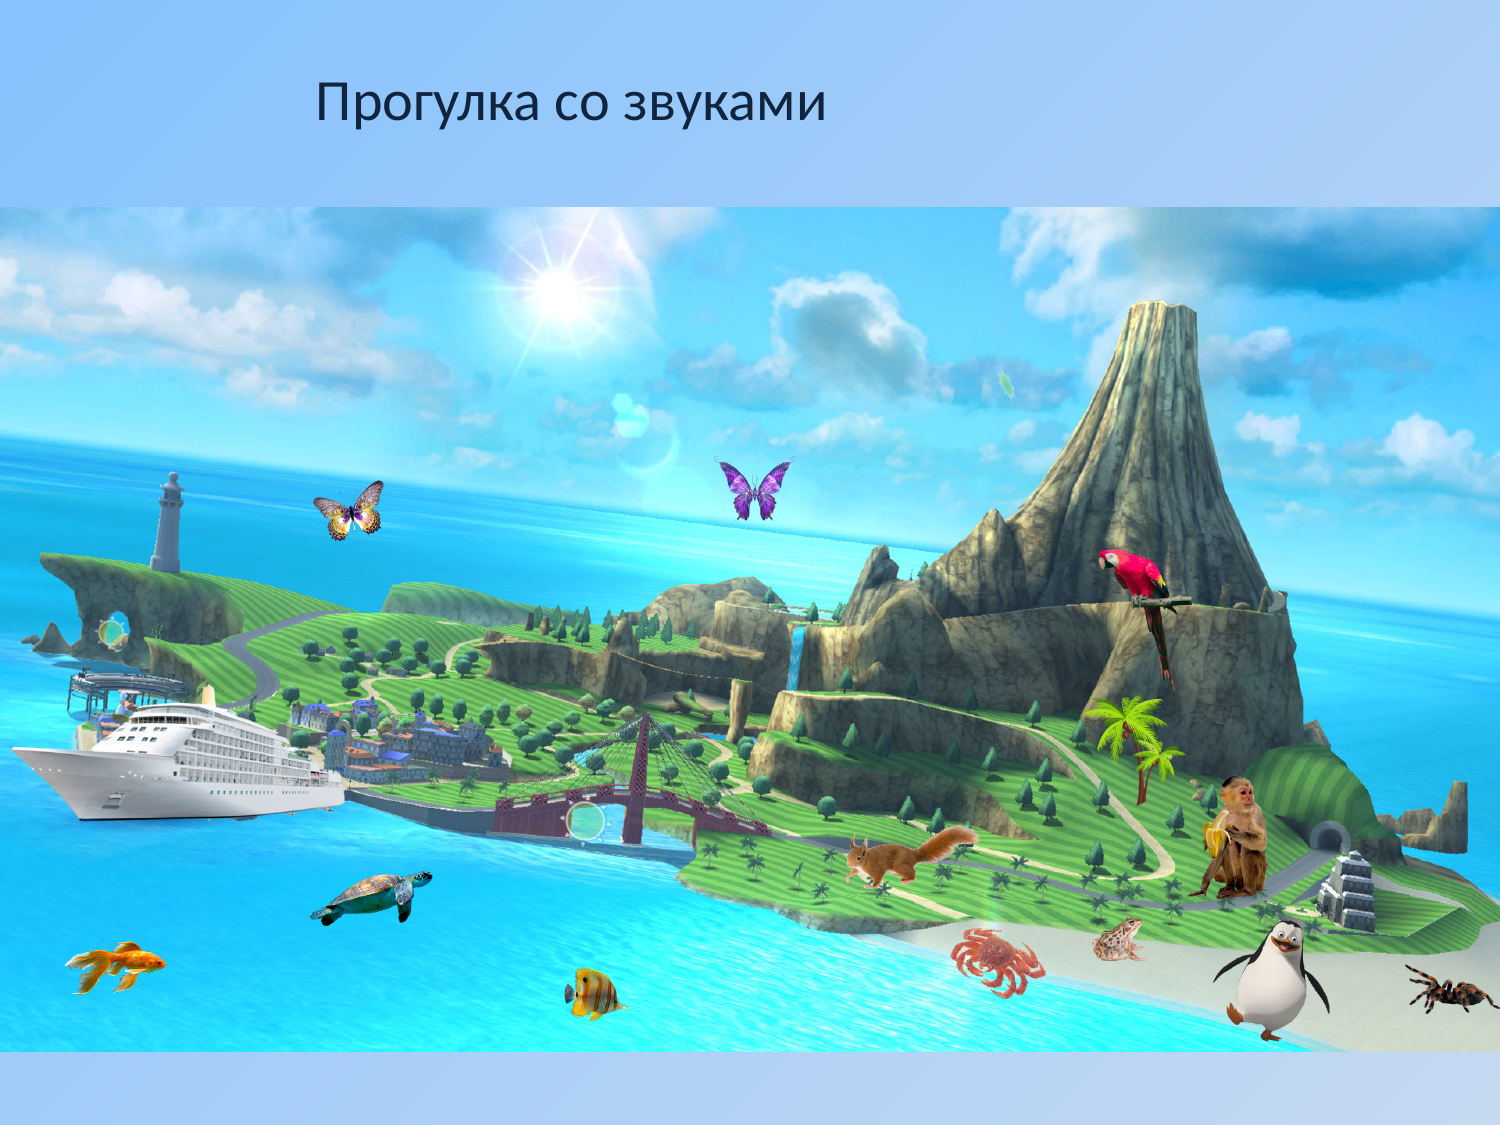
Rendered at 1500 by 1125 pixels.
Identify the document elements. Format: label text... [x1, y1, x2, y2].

text_box Прогулка со звуками [301, 54, 1046, 140]
picture [0, 207, 1500, 1052]
